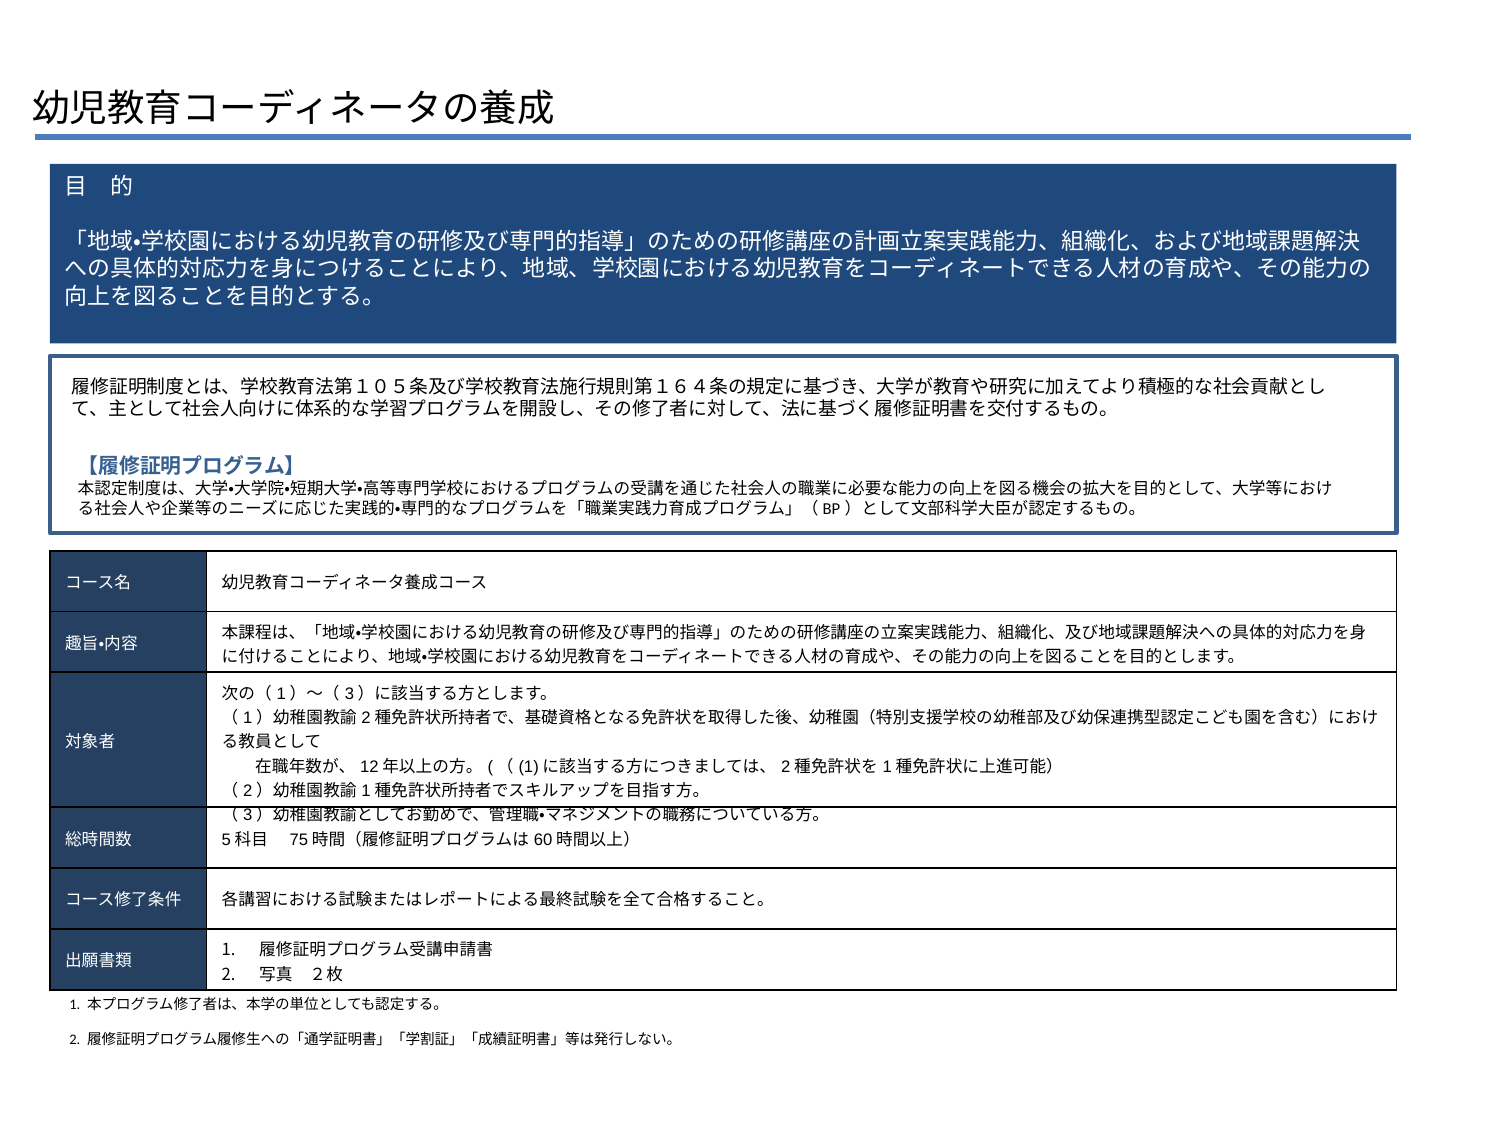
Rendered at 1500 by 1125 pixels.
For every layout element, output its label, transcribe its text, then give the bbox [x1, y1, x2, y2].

table_cell 各講習における試験またはレポートによる最終試験を全て合格すること。 [207, 869, 1396, 928]
text_box 1. 本プログラム修了者は、本学の単位としても認定する。 2. 履修証明プログラム履修生への「通学証明書」「学割証」「成績証明書」等は発行しない。 [54, 987, 779, 1055]
table_cell 対象者 [51, 673, 206, 806]
table_cell 5科目 75時間（履修証明プログラムは60時間以上） [207, 808, 1396, 867]
text_box 目 的 「地域・学校園における幼児教育の研修及び専門的指導」のための研修講座の計画立案実践能力、組織化、および地域課題解決への具体的対応力を身につけることにより、地域、学校園における幼児教育をコーディネートできる人材の育成や、その能力の向上を図ることを目的とする。 [49, 163, 1397, 344]
table_cell 履修証明プログラム受講申請書 写真 ２枚 [207, 930, 1396, 989]
table_cell コース修了条件 [51, 869, 206, 928]
table_cell 次の（1）～（3）に該当する方とします。 （1）幼稚園教諭2種免許状所持者で、基礎資格となる免許状を取得した後、幼稚園（特別支援学校の幼稚部及び幼保連携型認定こども園を含む）における教員として 在職年数が、12年以上の方。(（(1)に該当する方につきましては、2種免許状を1種免許状に上進可能） （2）幼稚園教諭1種免許状所持者でスキルアップを目指す方。 （3）幼稚園教諭としてお勤めで、管理職・マネジメントの職務についている方。 [207, 673, 1396, 806]
table_cell 出願書類 [51, 930, 206, 989]
table_cell 総時間数 [51, 808, 206, 867]
table_cell 本課程は、「地域・学校園における幼児教育の研修及び専門的指導」のための研修講座の立案実践能力、組織化、及び地域課題解決への具体的対応力を身に付けることにより、地域・学校園における幼児教育をコーディネートできる人材の育成や、その能力の向上を図ることを目的とします。 [207, 612, 1396, 671]
table_cell 趣旨・内容 [51, 612, 206, 671]
table_header コース名 [51, 552, 206, 611]
text_box 幼児教育コーディネータの養成 [17, 76, 1412, 137]
text_box [48, 354, 1399, 535]
table_header 幼児教育コーディネータ養成コース [207, 552, 1396, 611]
